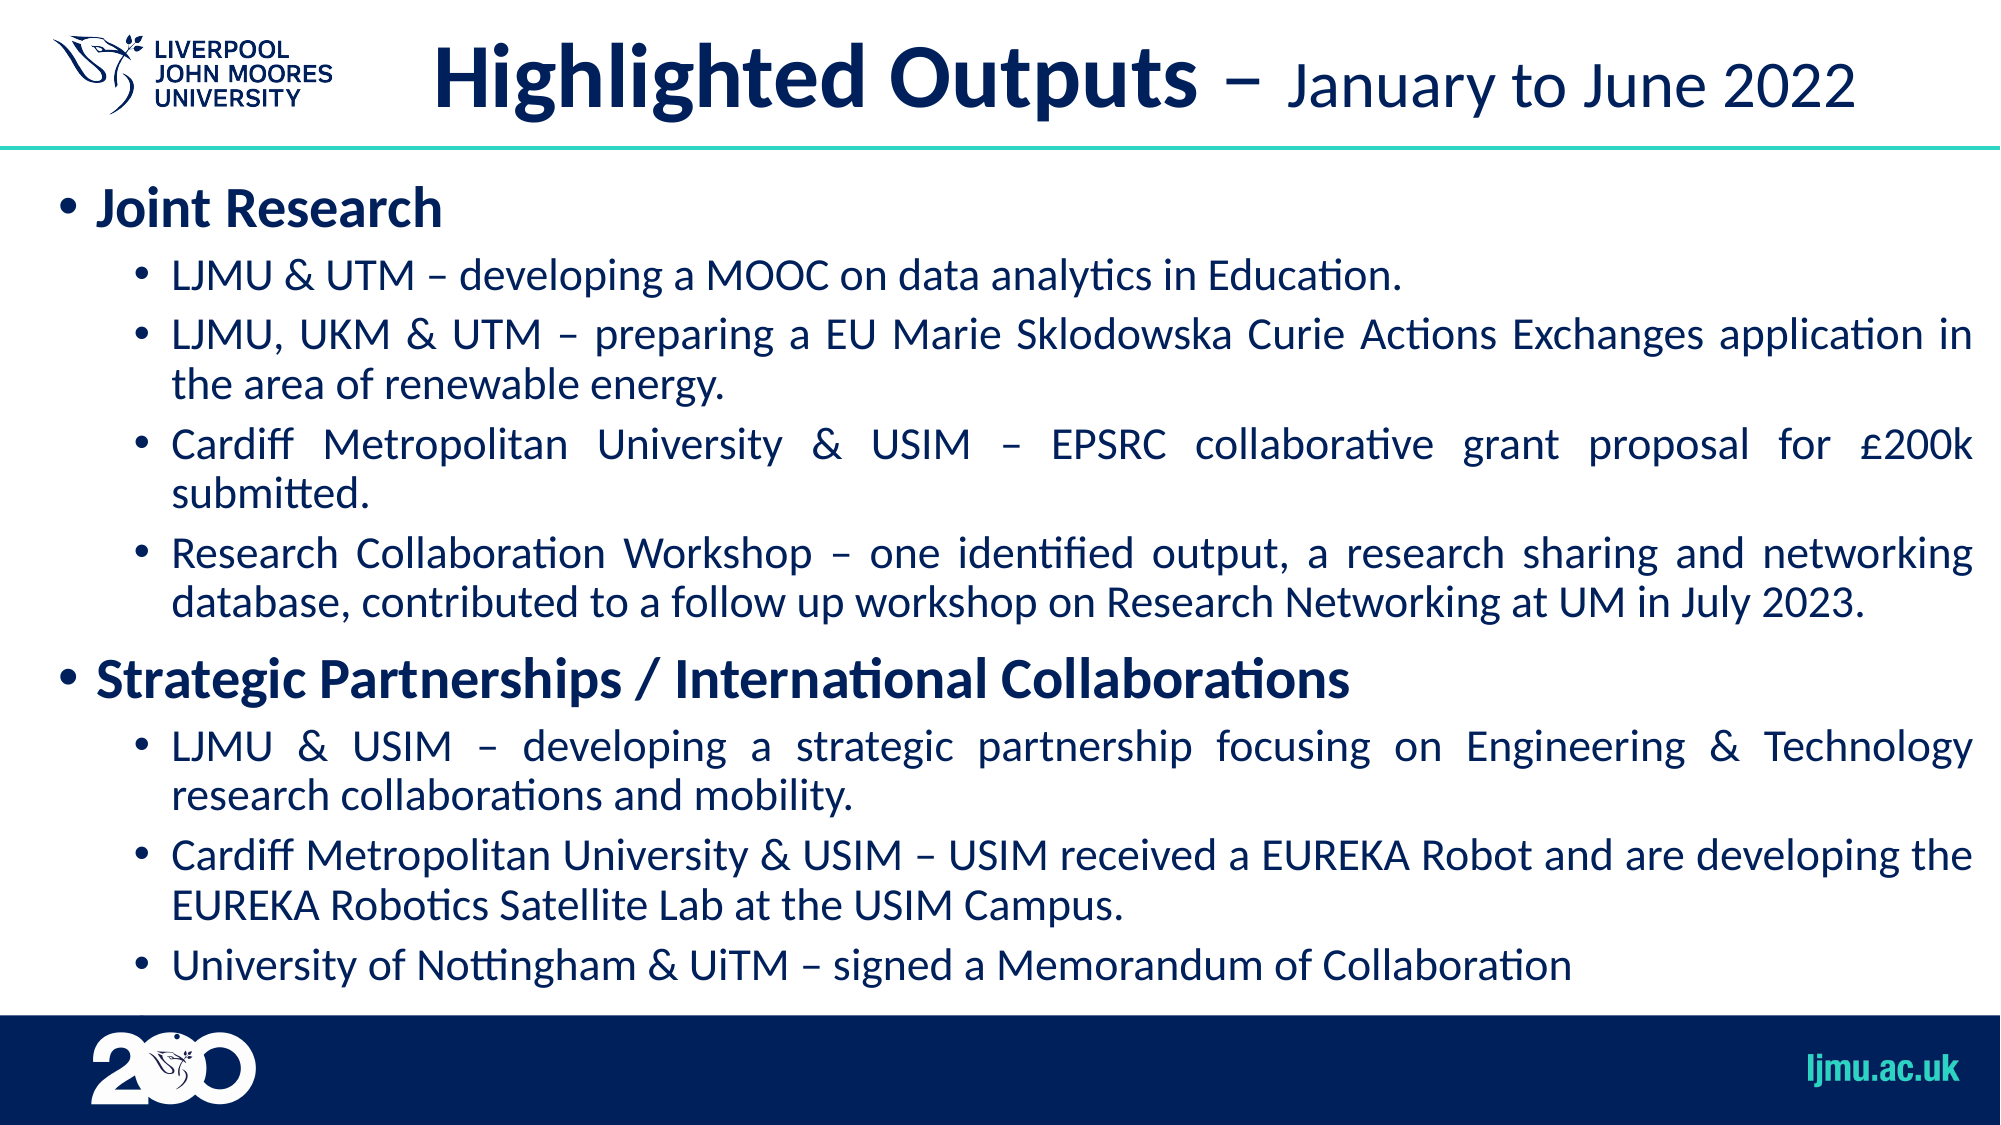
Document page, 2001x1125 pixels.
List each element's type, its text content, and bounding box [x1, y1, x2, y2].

picture [1772, 1012, 1998, 1125]
picture [28, 0, 356, 165]
list Joint Research LJMU & UTM – developing a MOOC on data analytics in Education. LJMU, UKM & UTM – preparing a EU Marie Sklodowska Curie Actions Exchanges application in the area of renewable energy. Cardiff Metropolitan University & USIM – EPSRC collaborative grant proposal for £200k submitted. Research Collaboration Workshop – one identified output, a research sharing and networking database, contributed to a follow up workshop on Research Networking at UM in July 2023. Strategic Partnerships / International Collaborations LJMU & USIM – developing a strategic partnership focusing on Engineering & Technology research collaborations and mobility. Cardiff Metropolitan University & USIM – USIM received a EUREKA Robot and are developing the EUREKA Robotics Satellite Lab at the USIM Campus. University of Nottingham & UiTM – signed a Memorandum of Collaboration . [44, 169, 1990, 998]
picture [69, 1022, 273, 1111]
title Highlighted Outputs – January to June 2022 [404, 21, 1873, 130]
